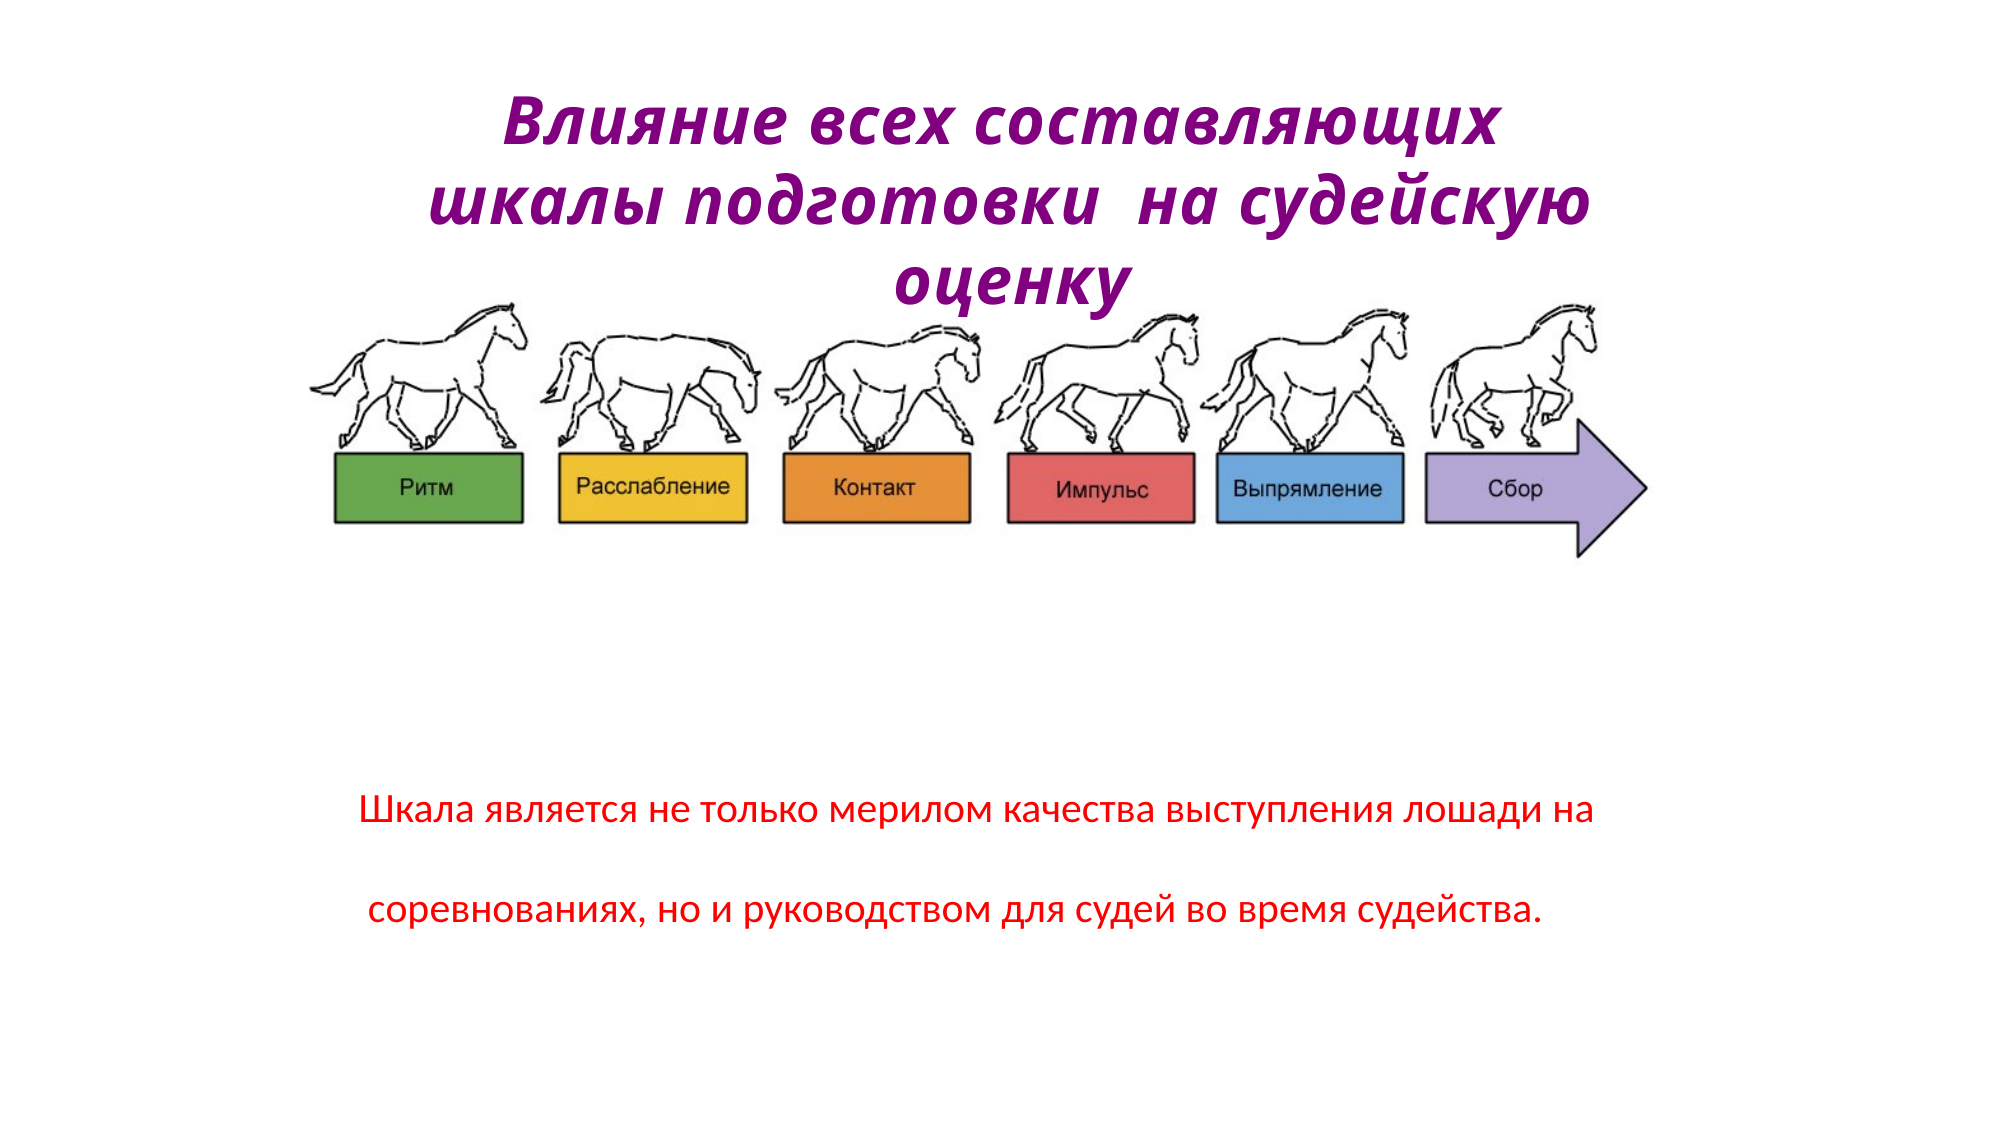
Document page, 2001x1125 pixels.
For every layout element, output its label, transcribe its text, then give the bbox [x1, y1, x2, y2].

text_box Шкала является не только мерилом качества выступления лошади на соревнованиях, но и руководством для судей во время судейства. [343, 773, 1633, 939]
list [308, 269, 1659, 660]
text_box Влияние всех составляющих шкалы подготовки на судейскую оценку [402, 70, 1622, 267]
